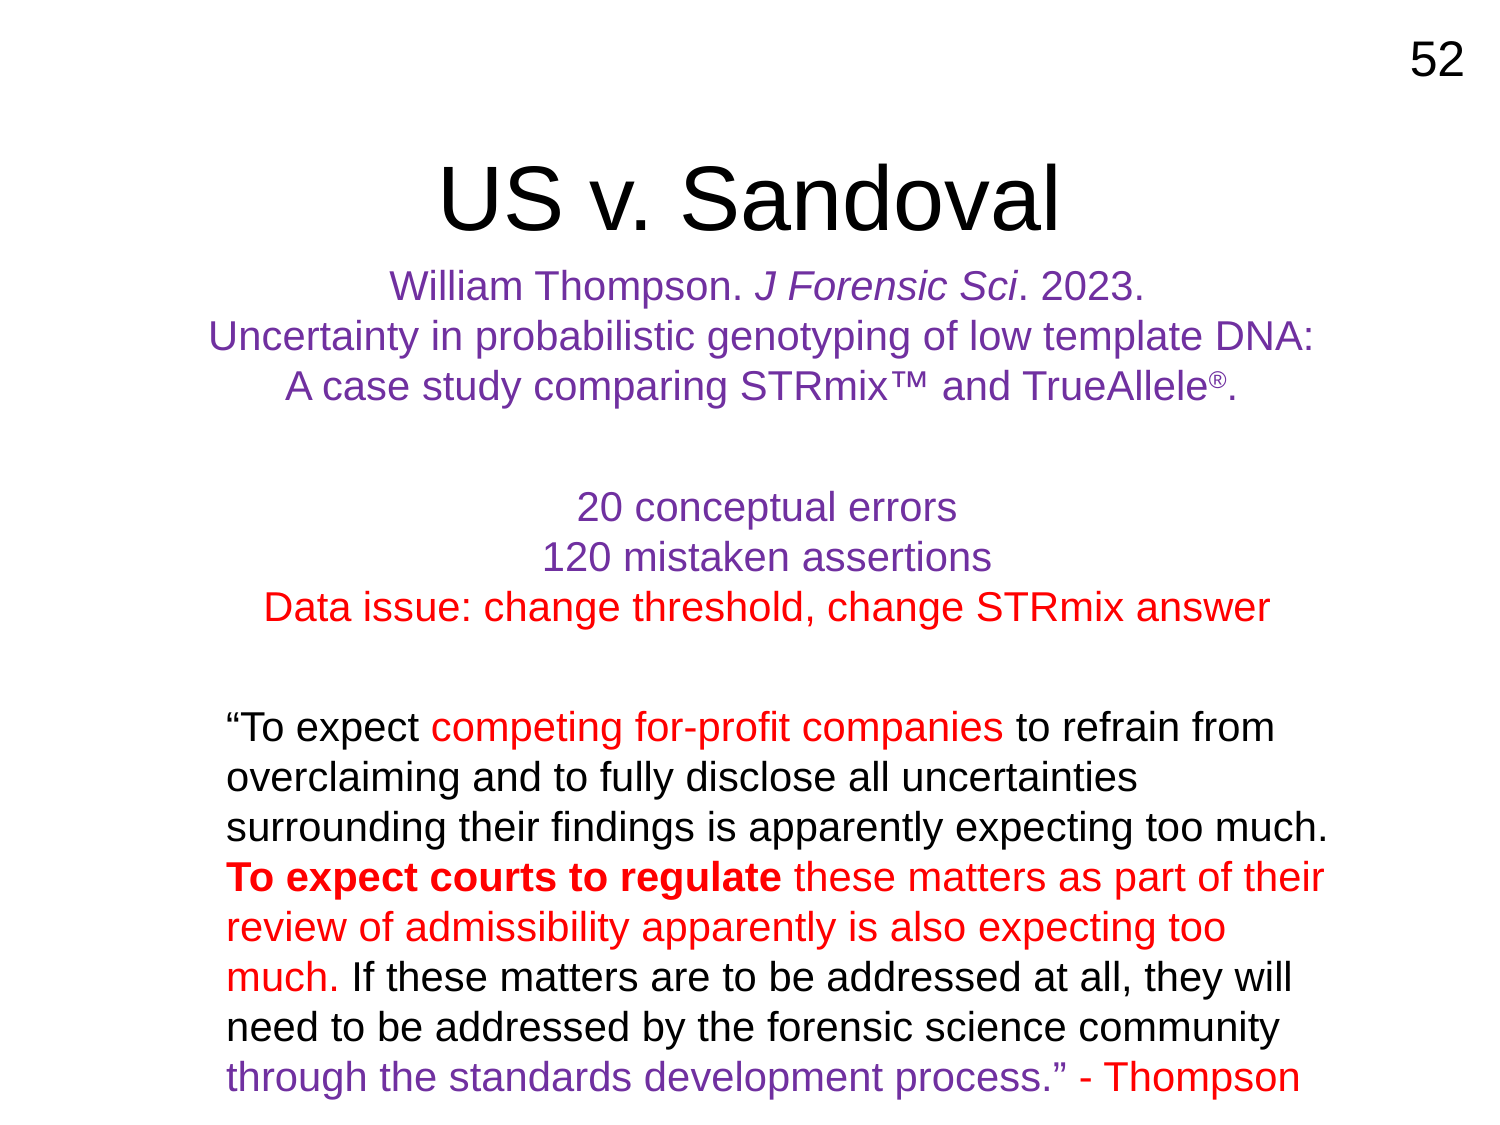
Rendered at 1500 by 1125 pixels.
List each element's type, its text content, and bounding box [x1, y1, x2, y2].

title US v. Sandoval [112, 99, 1388, 288]
text_box 20 conceptual errors 120 mistaken assertions Data issue: change threshold, change STRmix answer [248, 472, 1287, 637]
text_box “To expect competing for-profit companies to refrain from overclaiming and to fully disclose all uncertainties surrounding their findings is apparently expecting too much. To expect courts to regulate these matters as part of their review of admissibility apparently is also expecting too much. If these matters are to be addressed at all, they will need to be addressed by the forensic science community through the standards development process.” - Thompson [211, 692, 1346, 1108]
text_box 52 [1374, 0, 1500, 113]
text_box William Thompson. J Forensic Sci. 2023. Uncertainty in probabilistic genotyping of low template DNA: A case study comparing STRmix™ and TrueAllele®. [193, 251, 1342, 417]
